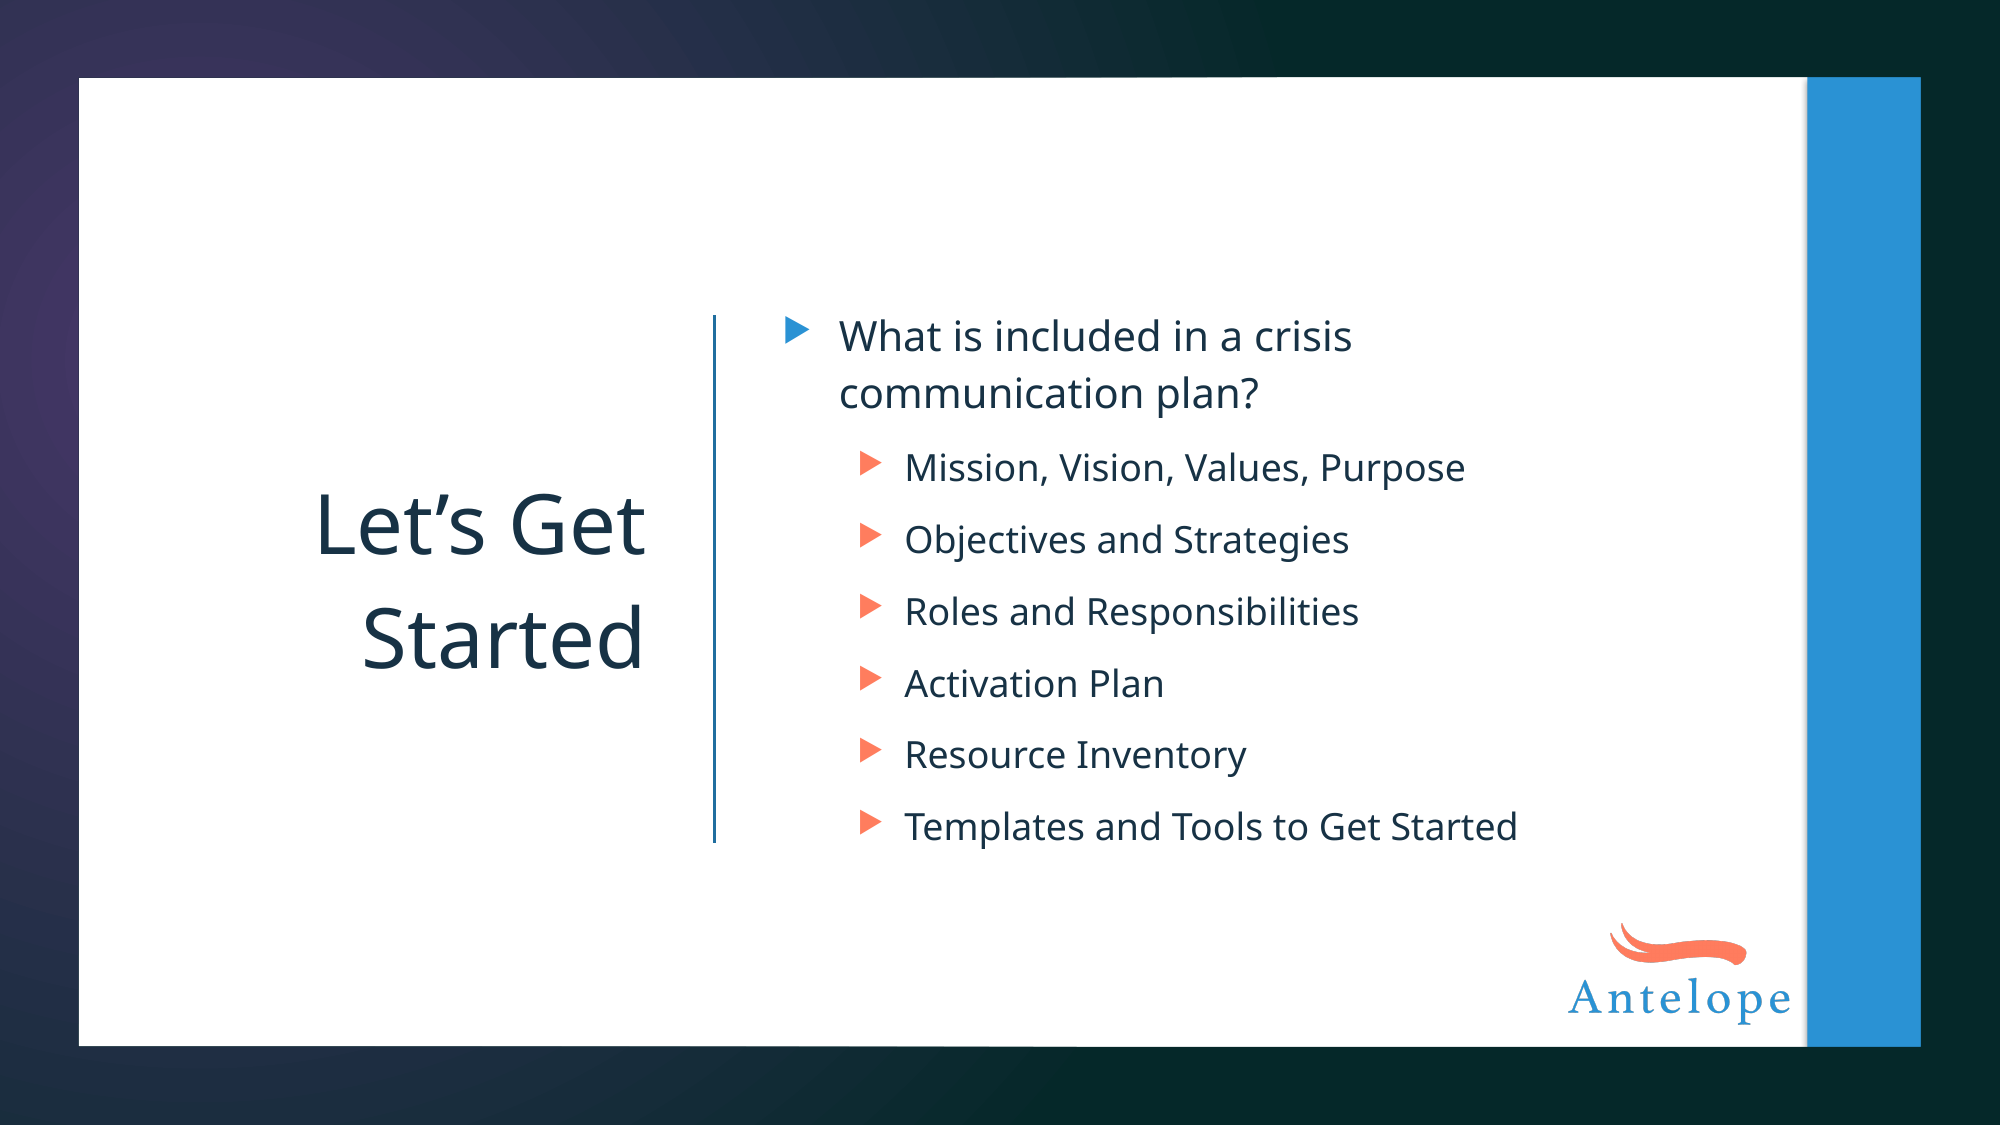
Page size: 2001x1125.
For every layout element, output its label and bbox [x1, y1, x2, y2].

picture [1538, 897, 1821, 1051]
text_box [0, 0, 2000, 1125]
